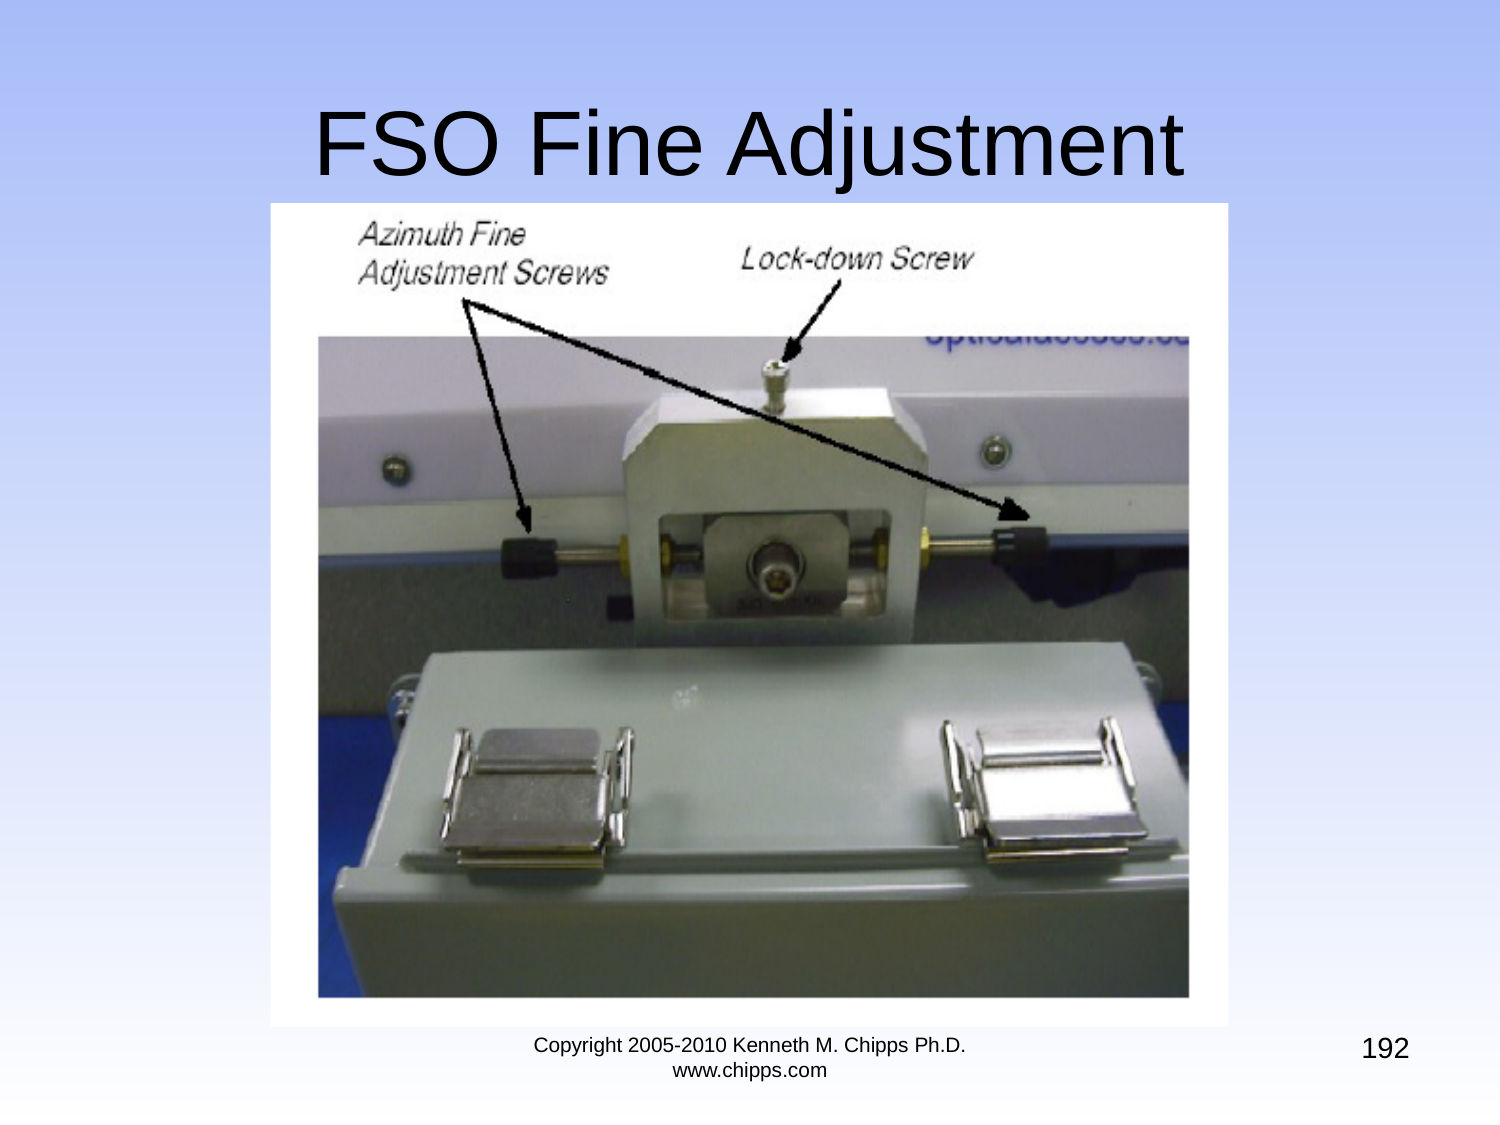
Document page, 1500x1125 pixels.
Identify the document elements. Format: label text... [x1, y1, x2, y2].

slide_number 114 [0, 114, 75, 118]
title FSO Fine Adjustment [75, 45, 1425, 233]
footer Copyright 2005-2010 Kenneth M. Chipps Ph.D. www.chipps.com [449, 1035, 1051, 1103]
slide_number 192 [1074, 1021, 1426, 1101]
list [270, 203, 1229, 1028]
slide_number 114 [1425, 114, 1500, 118]
